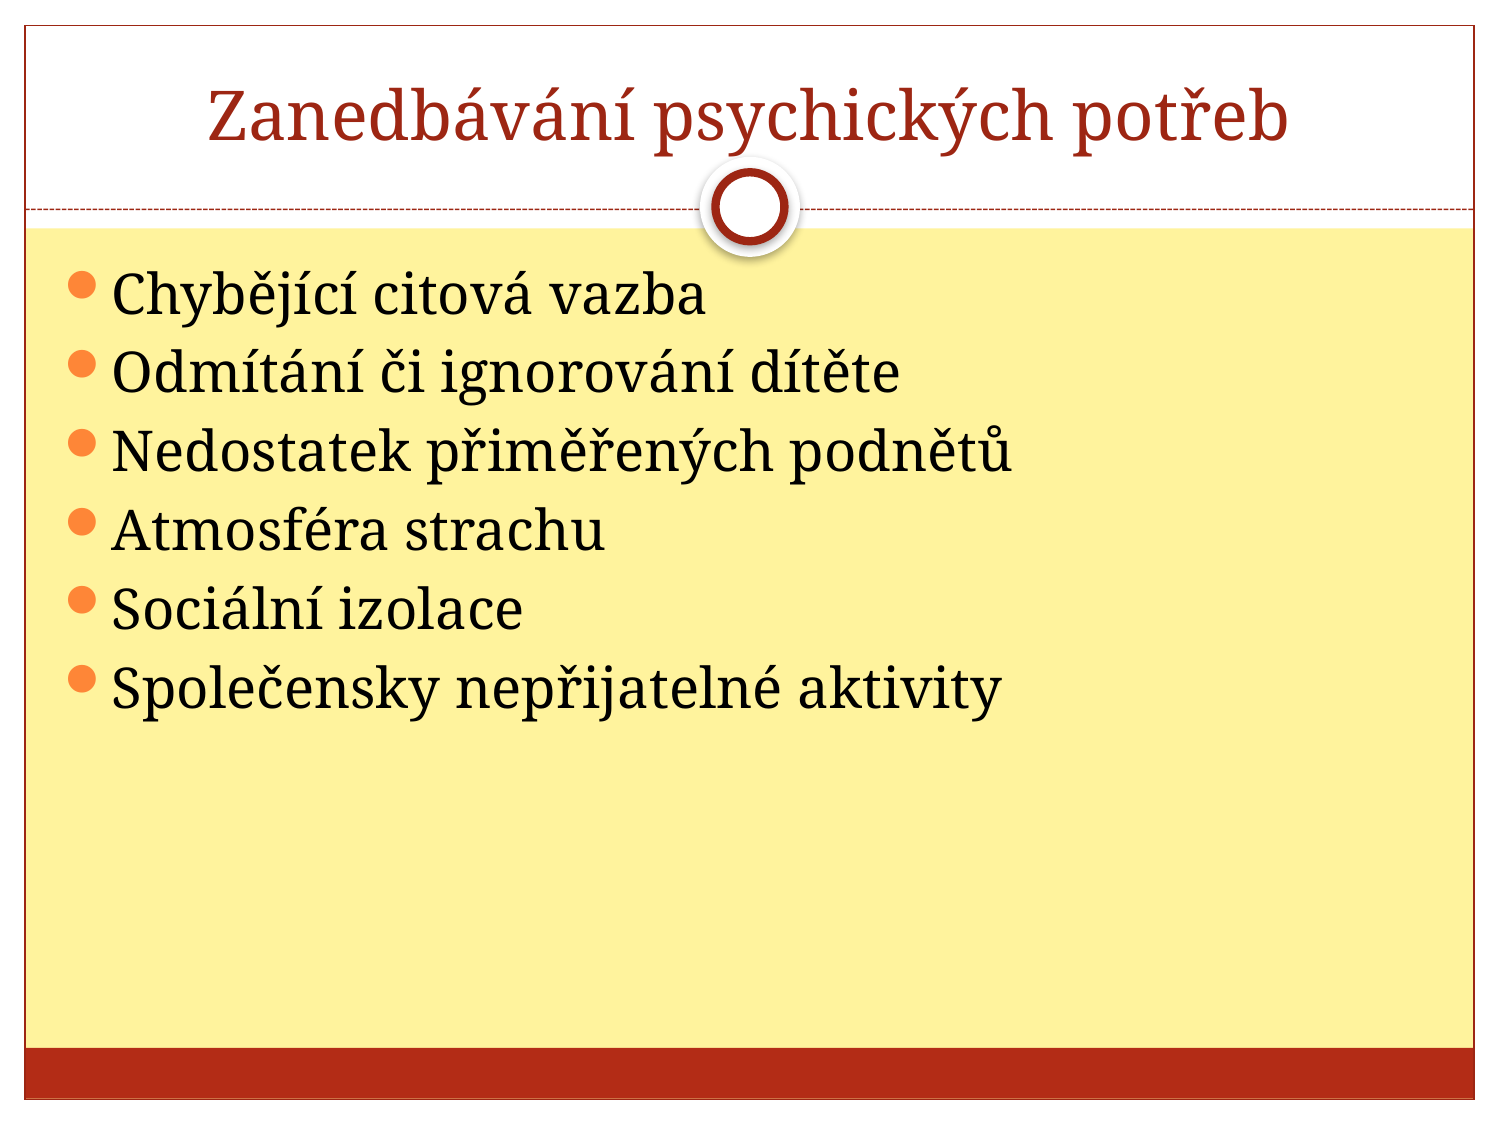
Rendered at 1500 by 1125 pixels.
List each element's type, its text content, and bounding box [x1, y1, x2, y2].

list Chybějící citová vazba Odmítání či ignorování dítěte Nedostatek přiměřených podnětů Atmosféra strachu Sociální izolace Společensky nepřijatelné aktivity [49, 250, 1445, 1001]
title Zanedbávání psychických potřeb [49, 37, 1450, 162]
